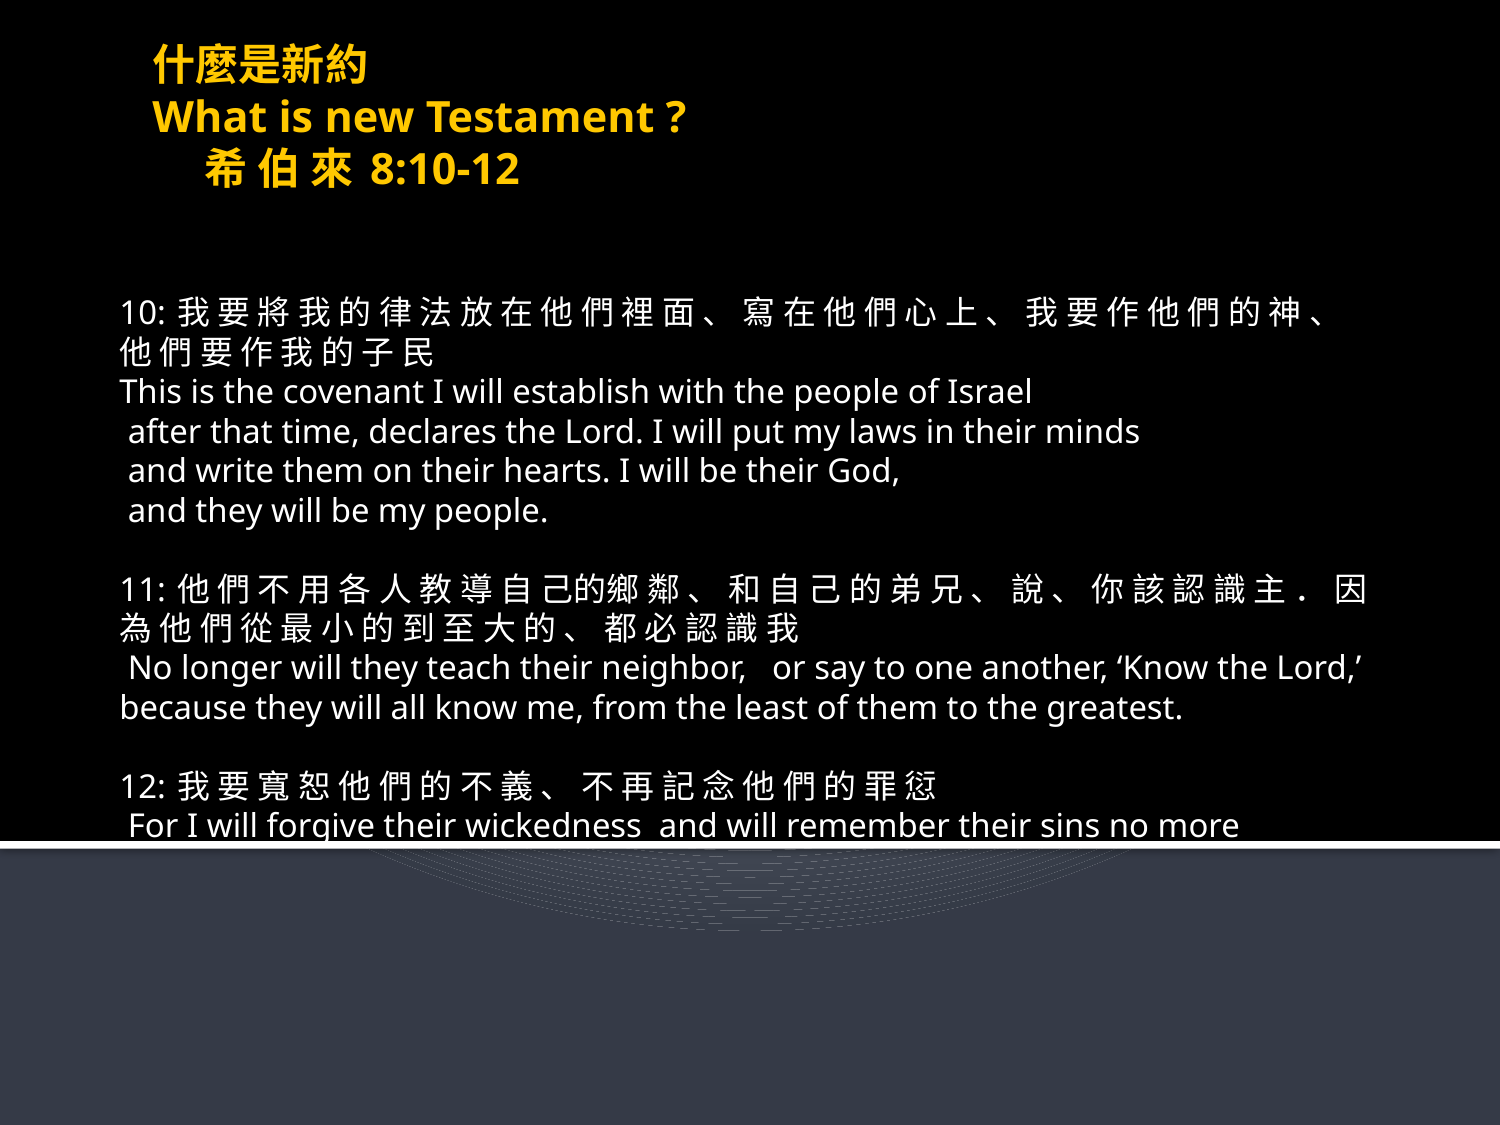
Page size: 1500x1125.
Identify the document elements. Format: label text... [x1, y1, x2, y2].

title 什麼是新約 What is new Testament ? 希 伯 來 8:10-12 [137, 37, 1413, 275]
subtitle 10: 我 要 將 我 的 律 法 放 在 他 們 裡 面 、 寫 在 他 們 心 上 、 我 要 作 他 們 的 神 、 他 們 要 作 我 的 子 民 This is the covenant I will establish with the people of Israel after that time, declares the Lord. I will put my laws in their minds and write them on their hearts. I will be their God, and they will be my people. 11: 他 們 不 用 各 人 教 導 自 己的鄉 鄰 、 和 自 己 的 弟 兄 、 說 、 你 該 認 識 主 ． 因 為 他 們 從 最 小 的 到 至 大 的 、 都 必 認 識 我 No longer will they teach their neighbor, or say to one another, ‘Know the Lord,’ because they will all know me, from the least of them to the greatest. 12: 我 要 寬 恕 他 們 的 不 義 、 不 再 記 念 他 們 的 罪 愆 For I will forgive their wickedness and will remember their sins no more [99, 262, 1388, 849]
